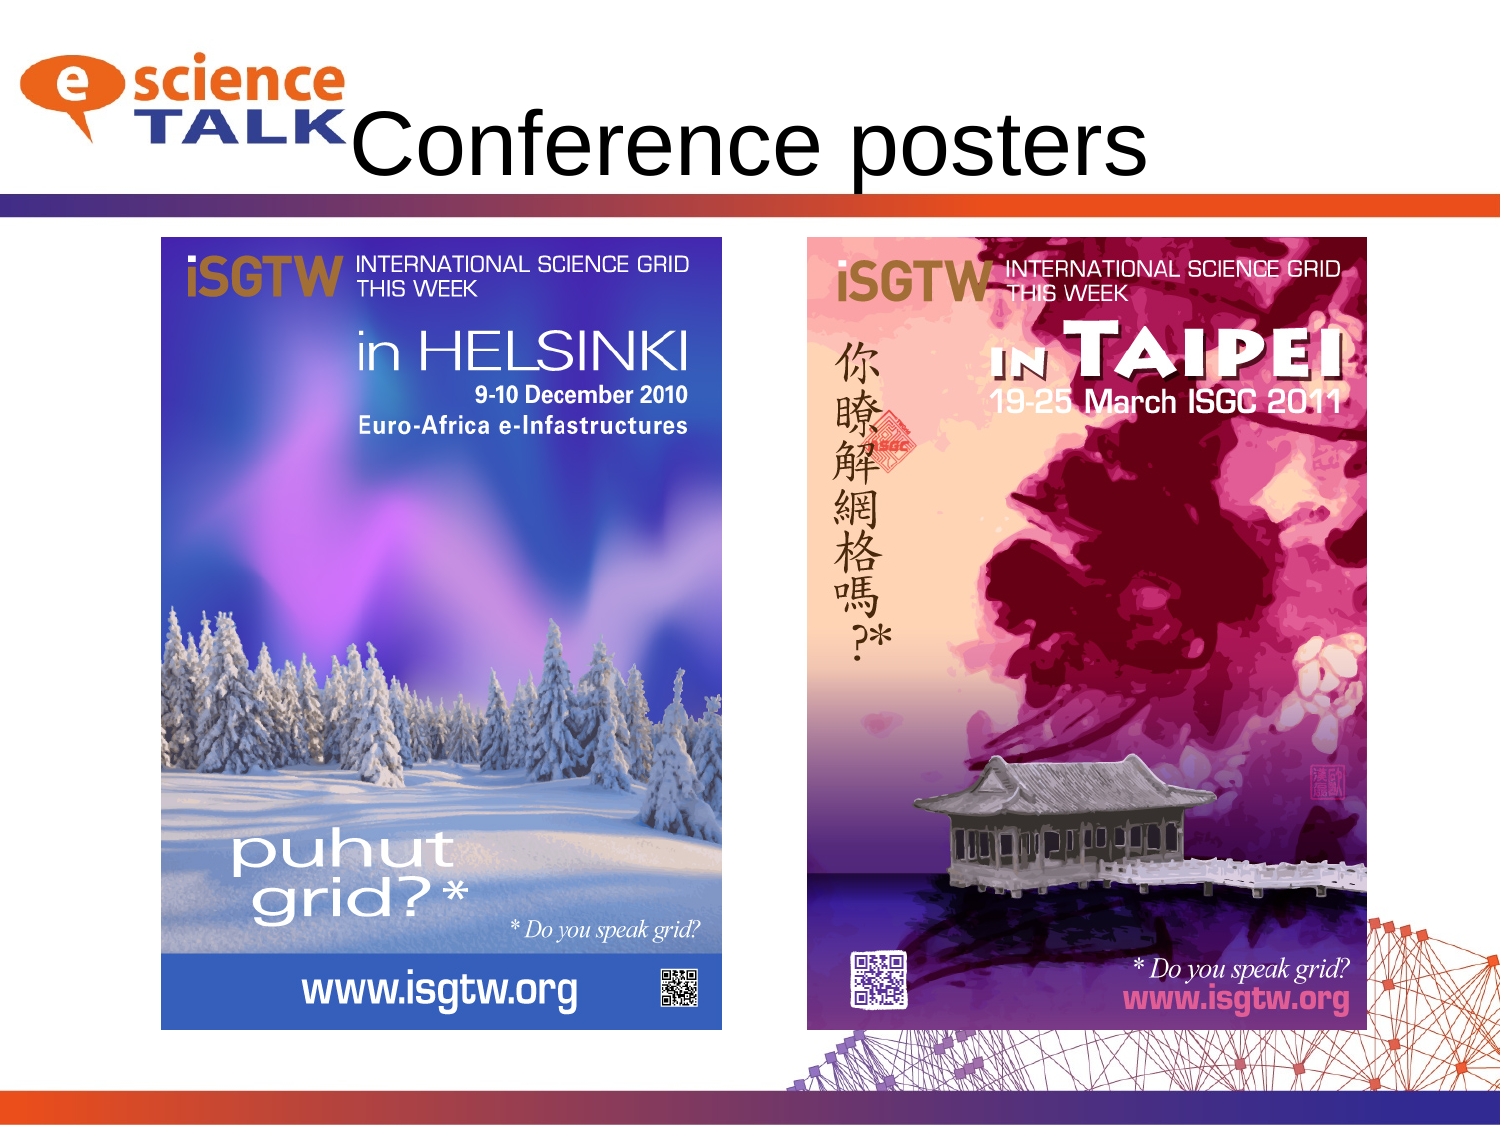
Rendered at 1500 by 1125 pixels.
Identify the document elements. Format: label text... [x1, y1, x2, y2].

title Conference posters [75, 45, 1425, 233]
picture [0, 0, 1500, 1125]
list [161, 237, 1368, 1030]
